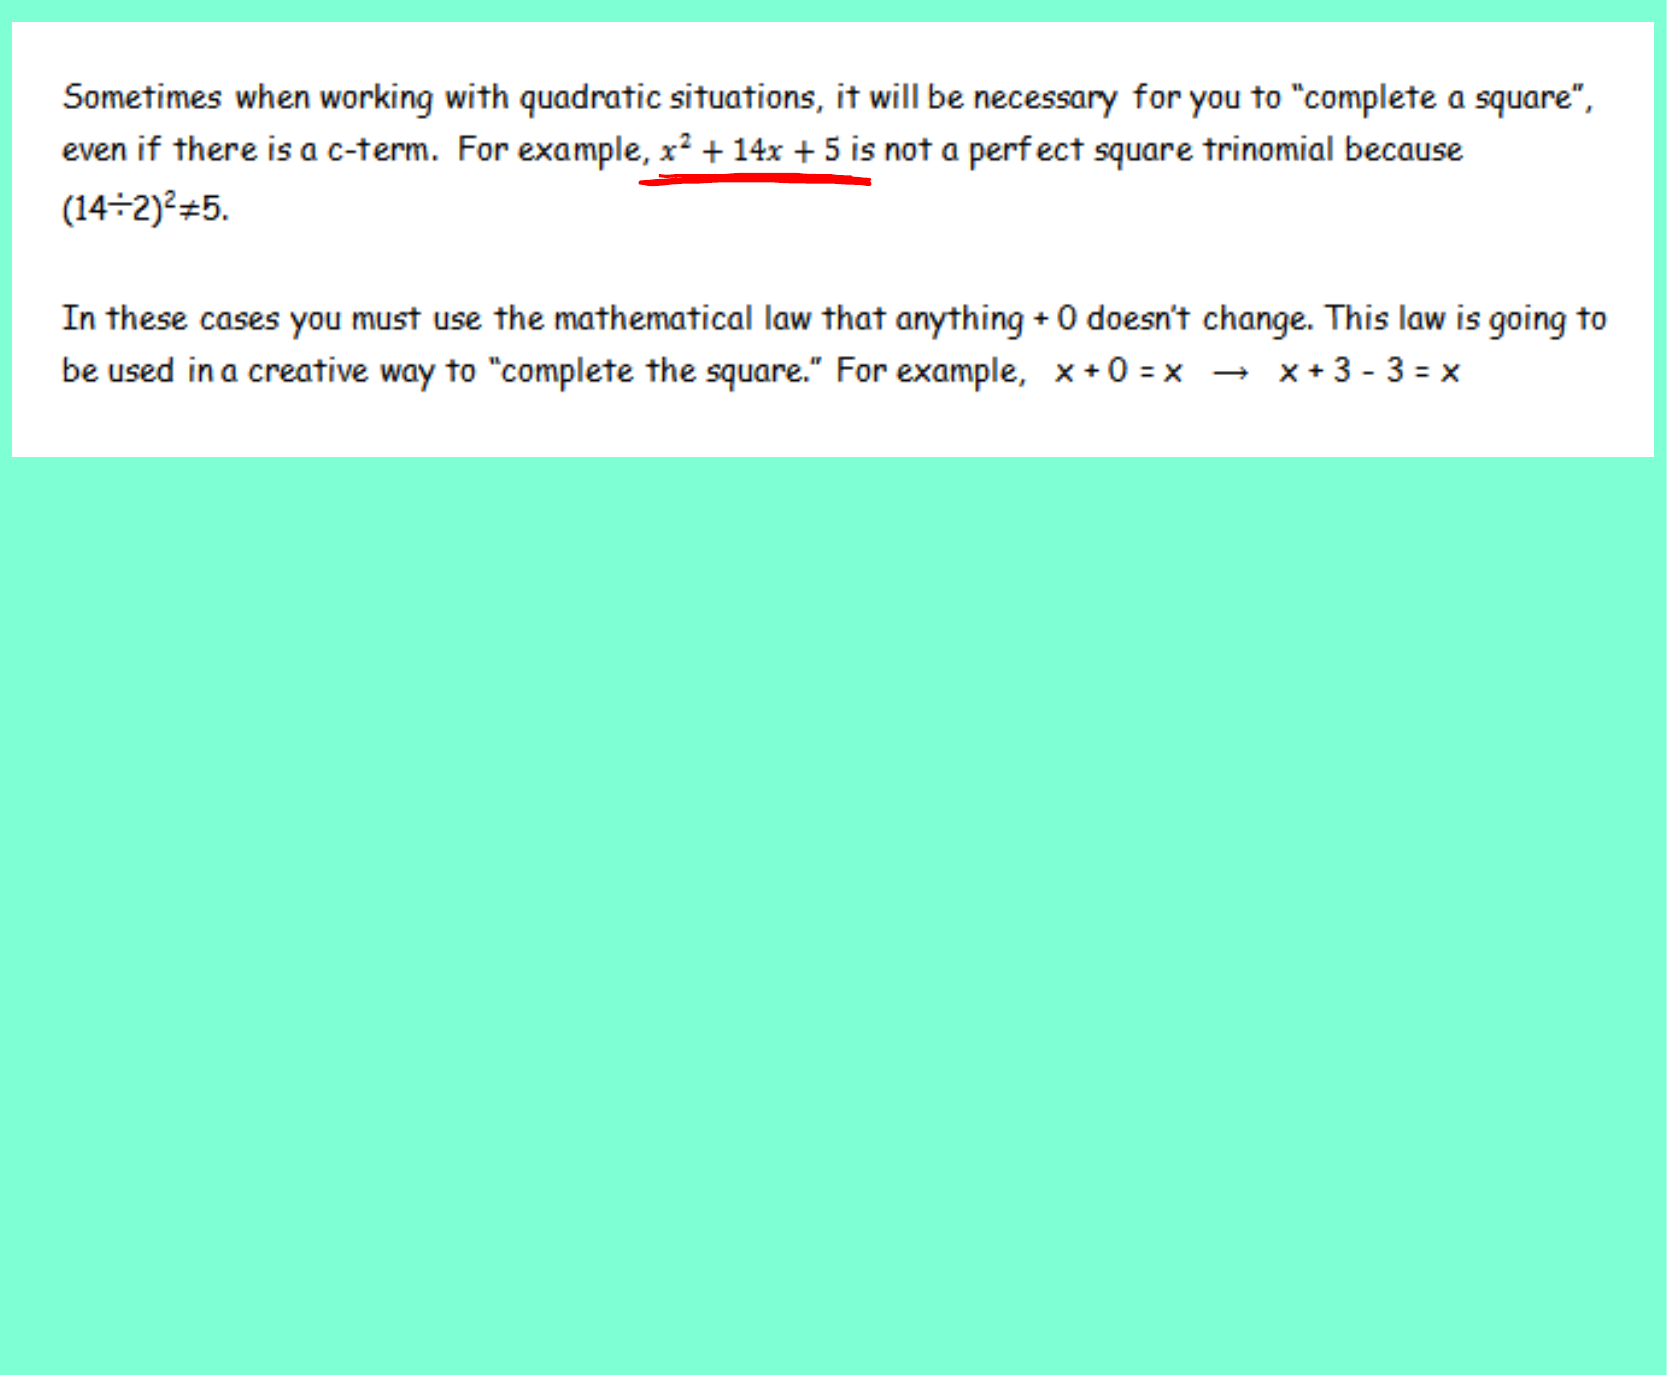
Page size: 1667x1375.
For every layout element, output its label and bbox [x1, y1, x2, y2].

picture [12, 22, 1654, 458]
